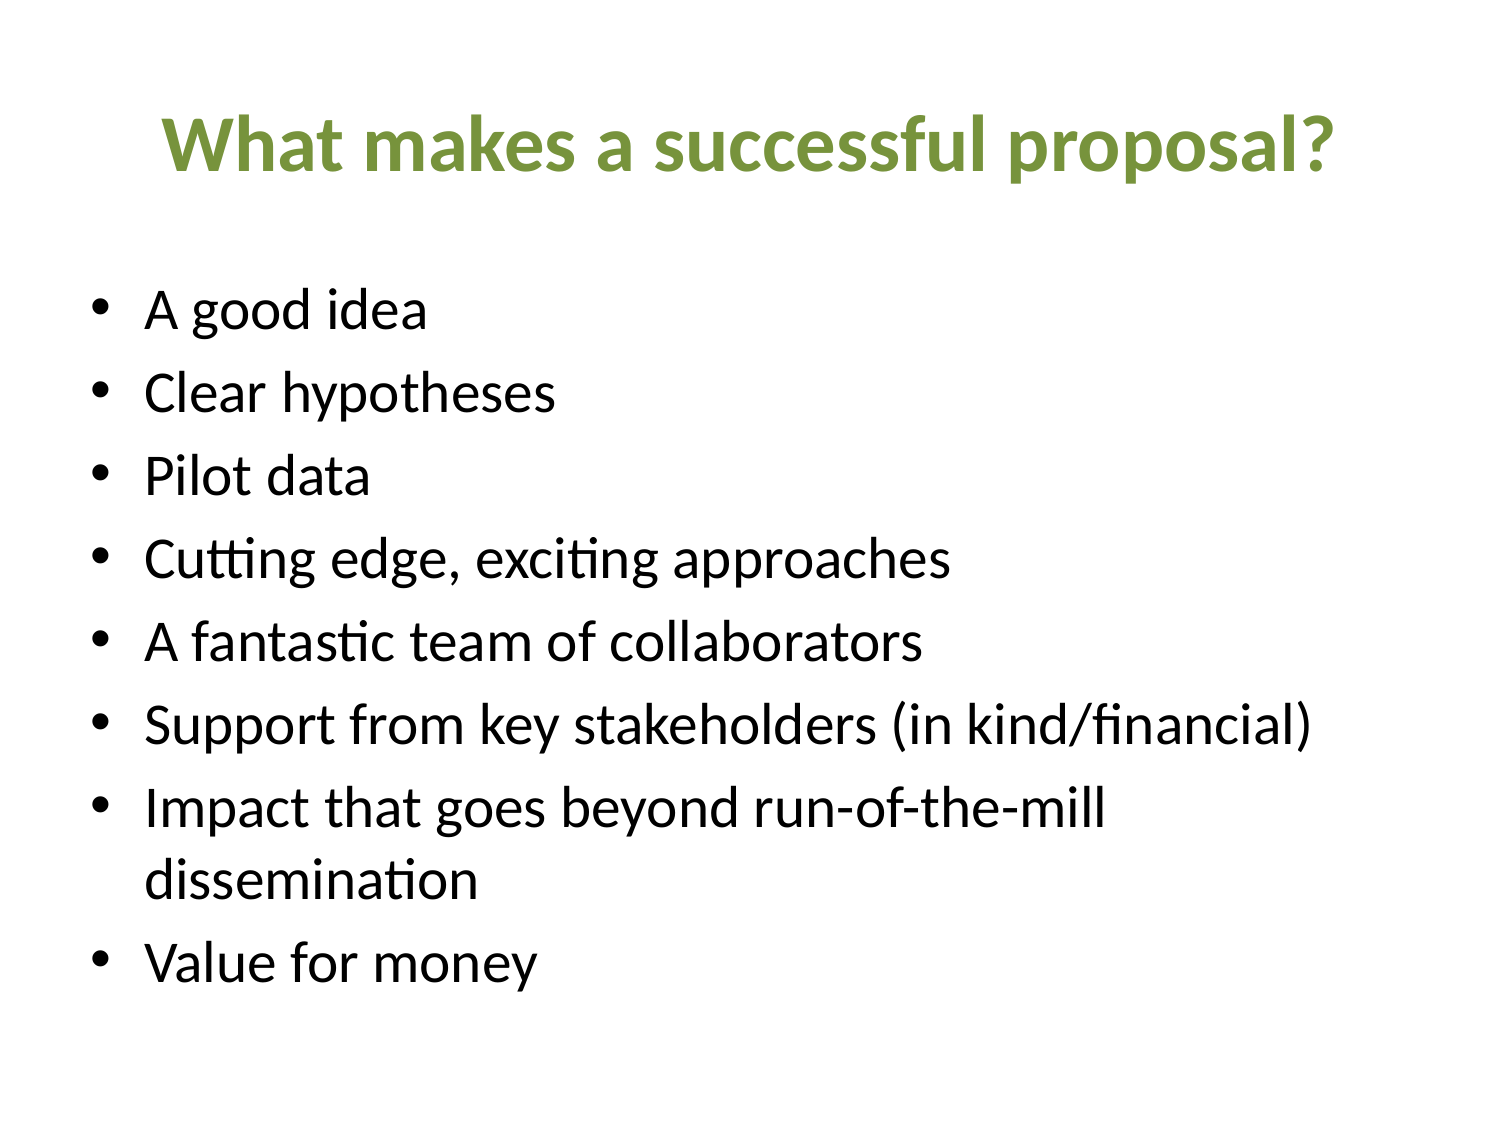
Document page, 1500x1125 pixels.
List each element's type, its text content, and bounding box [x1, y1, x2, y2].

list A good idea Clear hypotheses Pilot data Cutting edge, exciting approaches A fantastic team of collaborators Support from key stakeholders (in kind/financial) Impact that goes beyond run-of-the-mill dissemination Value for money [75, 262, 1425, 1005]
title What makes a successful proposal? [75, 45, 1425, 233]
